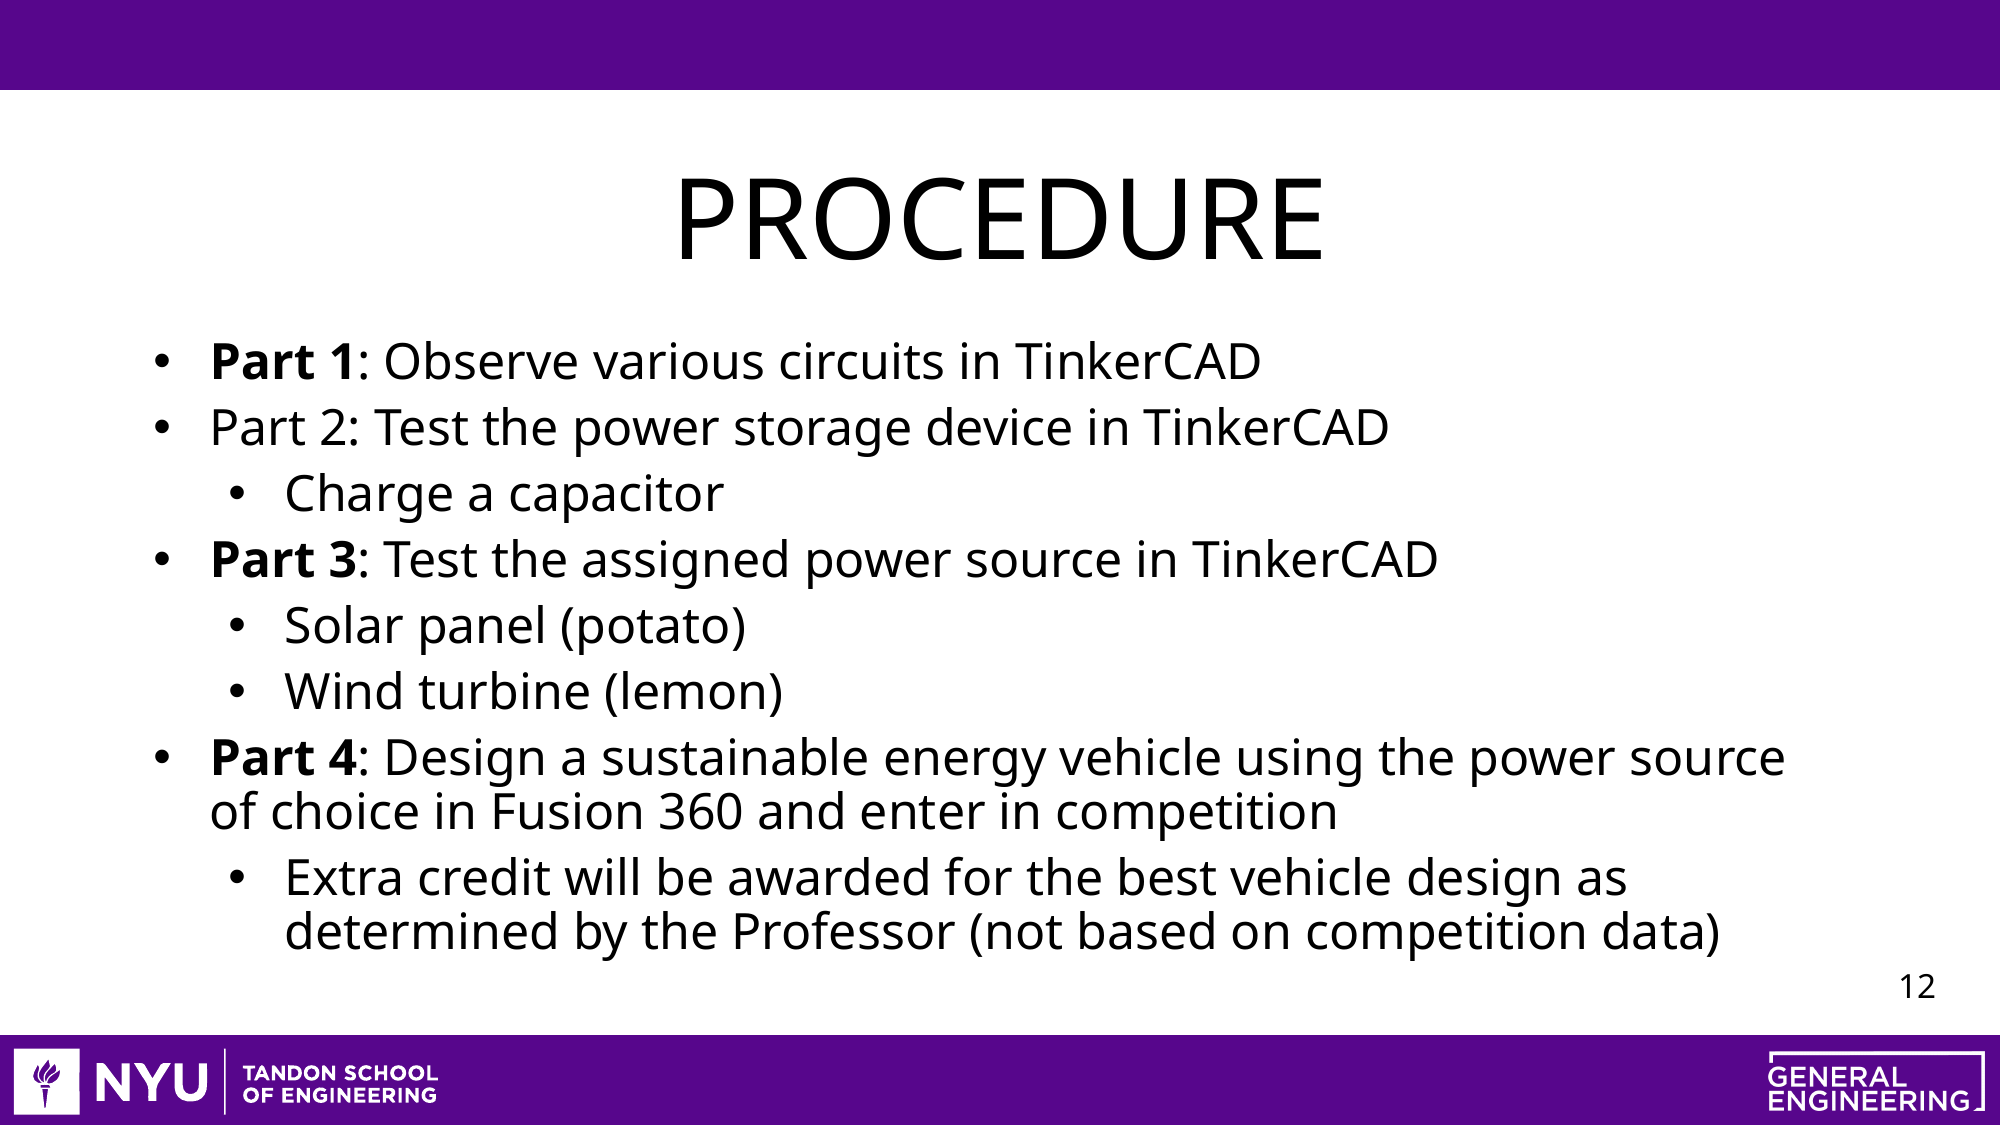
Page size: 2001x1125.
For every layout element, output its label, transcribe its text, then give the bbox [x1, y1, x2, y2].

text_box [0, 0, 2000, 91]
picture [13, 1048, 438, 1115]
text_box 12 [1802, 958, 1951, 1013]
text_box [0, 1034, 2000, 1125]
text_box Part 1: Observe various circuits in TinkerCAD Part 2: Test the power storage device in TinkerCAD Charge a capacitor Part 3: Test the assigned power source in TinkerCAD Solar panel (potato) Wind turbine (lemon) Part 4: Design a sustainable energy vehicle using the power source of choice in Fusion 360 and enter in competition Extra credit will be awarded for the best vehicle design as determined by the Professor (not based on competition data) [138, 297, 1862, 1000]
picture [1768, 1051, 1985, 1111]
title PROCEDURE [92, 132, 1908, 292]
